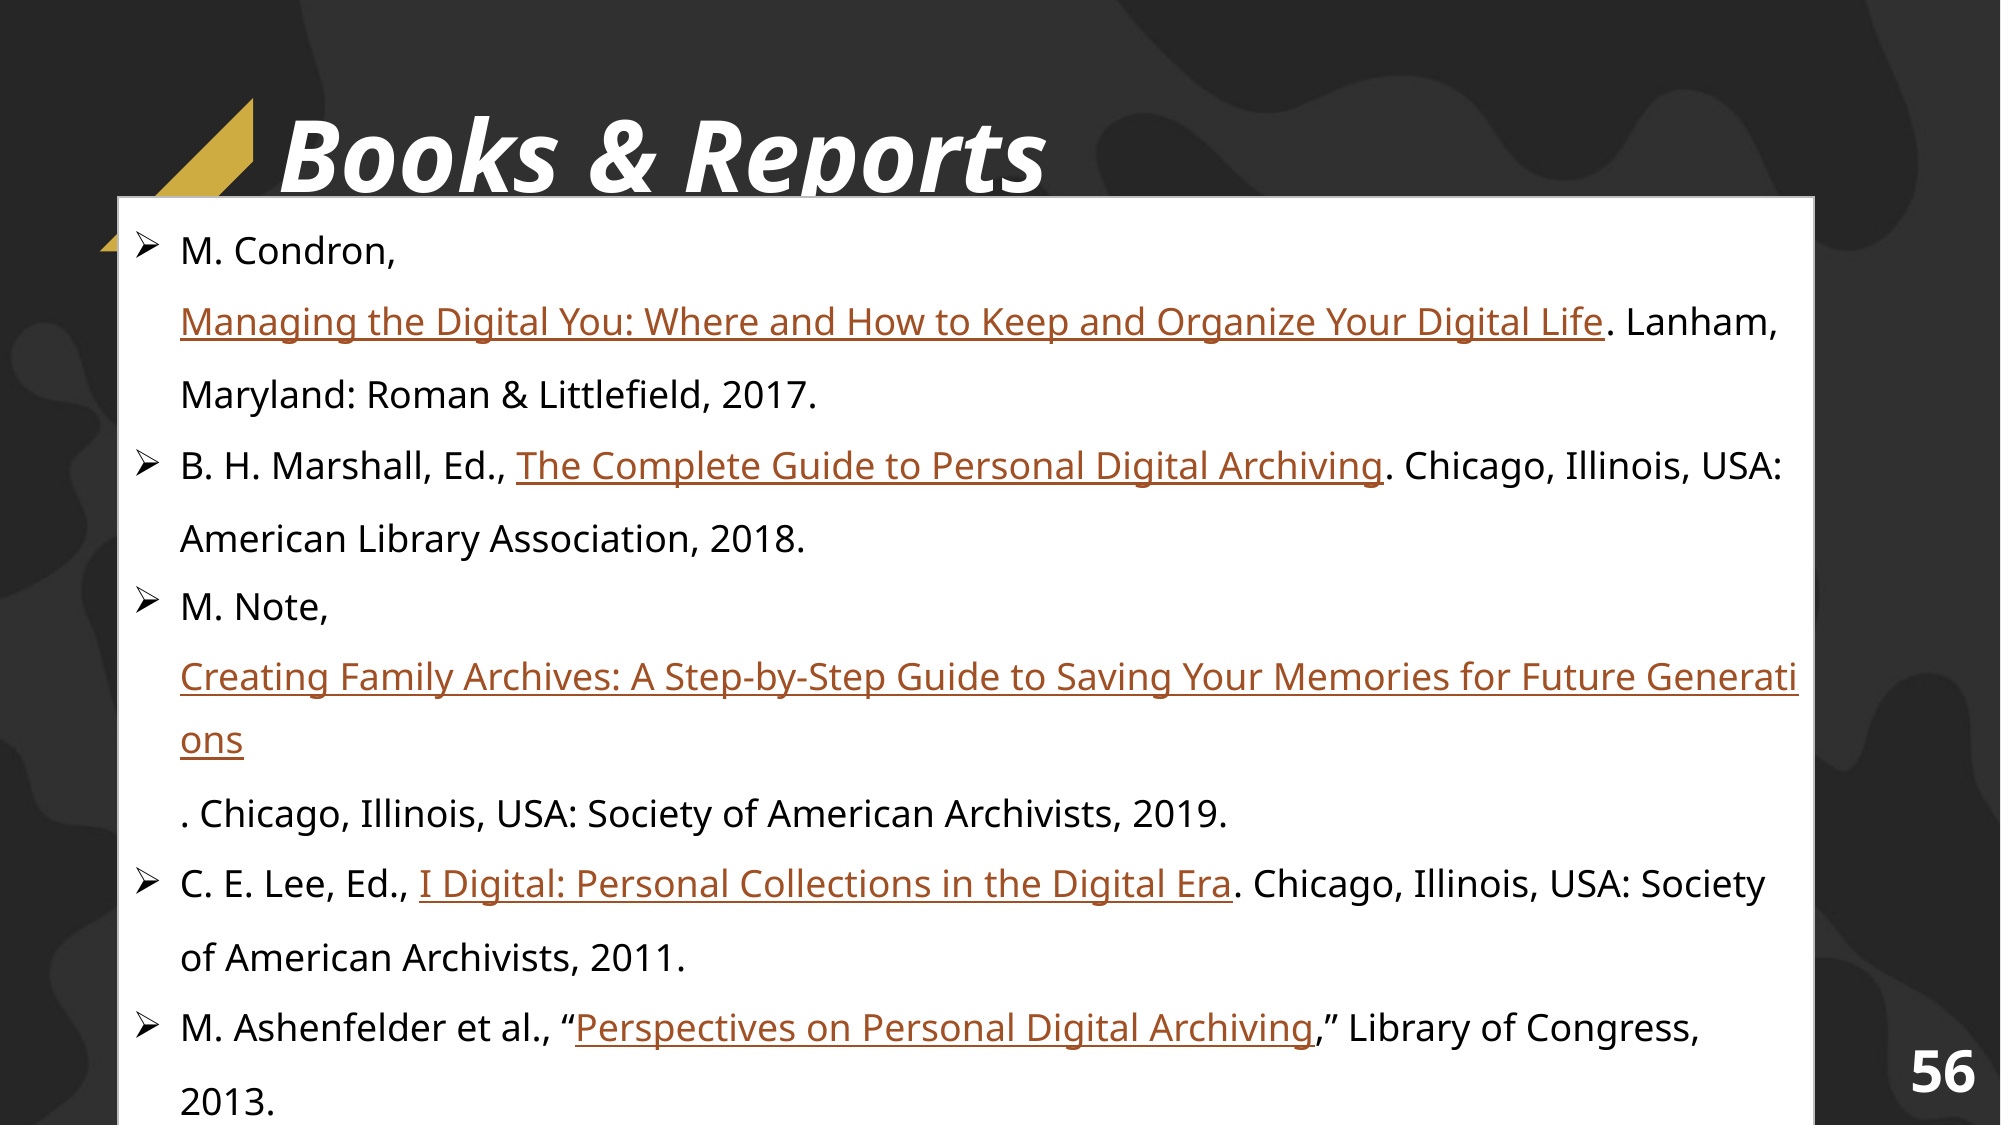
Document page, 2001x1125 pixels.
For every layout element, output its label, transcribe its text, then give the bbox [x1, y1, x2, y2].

picture [0, 0, 2001, 1125]
text_box M. Condron, Managing the Digital You: Where and How to Keep and Organize Your Digital Life. Lanham, Maryland: Roman & Littlefield, 2017. B. H. Marshall, Ed., The Complete Guide to Personal Digital Archiving. Chicago, Illinois, USA: American Library Association, 2018. M. Note, Creating Family Archives: A Step-by-Step Guide to Saving Your Memories for Future Generations. Chicago, Illinois, USA: Society of American Archivists, 2019. C. E. Lee, Ed., I Digital: Personal Collections in the Digital Era. Chicago, Illinois, USA: Society of American Archivists, 2011. M. Ashenfelder et al., “Perspectives on Personal Digital Archiving,” Library of Congress, 2013. G. Redwine, “Personal Digital Archiving,” 2015. DOI: http://dx.doi.org/10.7207/twr15-01. Digital Preservation Handbook. Glasgow, Scotland, UK: Digital Preservation Coalition, 2015. S. Wingo, “Preserving Personal Digital Files: A University of Michigan Library Instructional Technology Workshop,” Ann Arbor, MI, 2012. [117, 196, 1815, 1125]
title Books & Reports [263, 80, 1244, 196]
